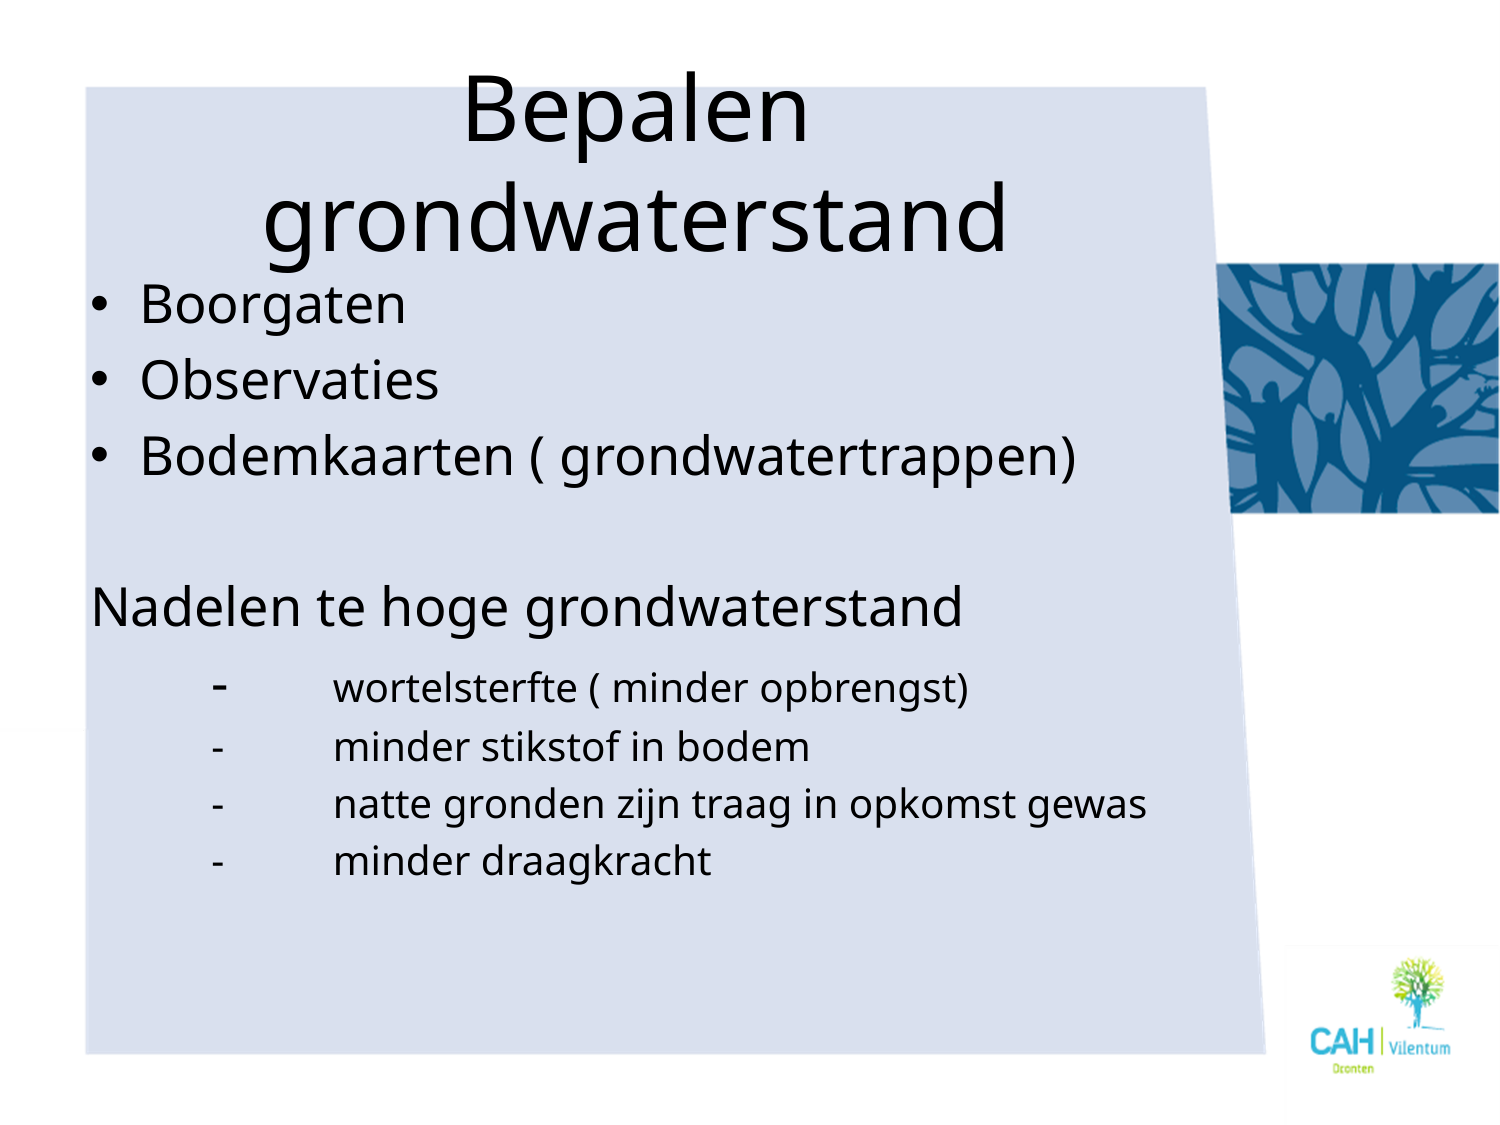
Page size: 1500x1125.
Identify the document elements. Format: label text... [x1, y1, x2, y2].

picture [0, 0, 1500, 1125]
list Boorgaten Observaties Bodemkaarten ( grondwatertrappen) Nadelen te hoge grondwaterstand - wortelsterfte ( minder opbrengst) - minder stikstof in bodem - natte gronden zijn traag in opkomst gewas - minder draagkracht [75, 262, 1198, 1005]
title Bepalen grondwaterstand [75, 87, 1198, 233]
